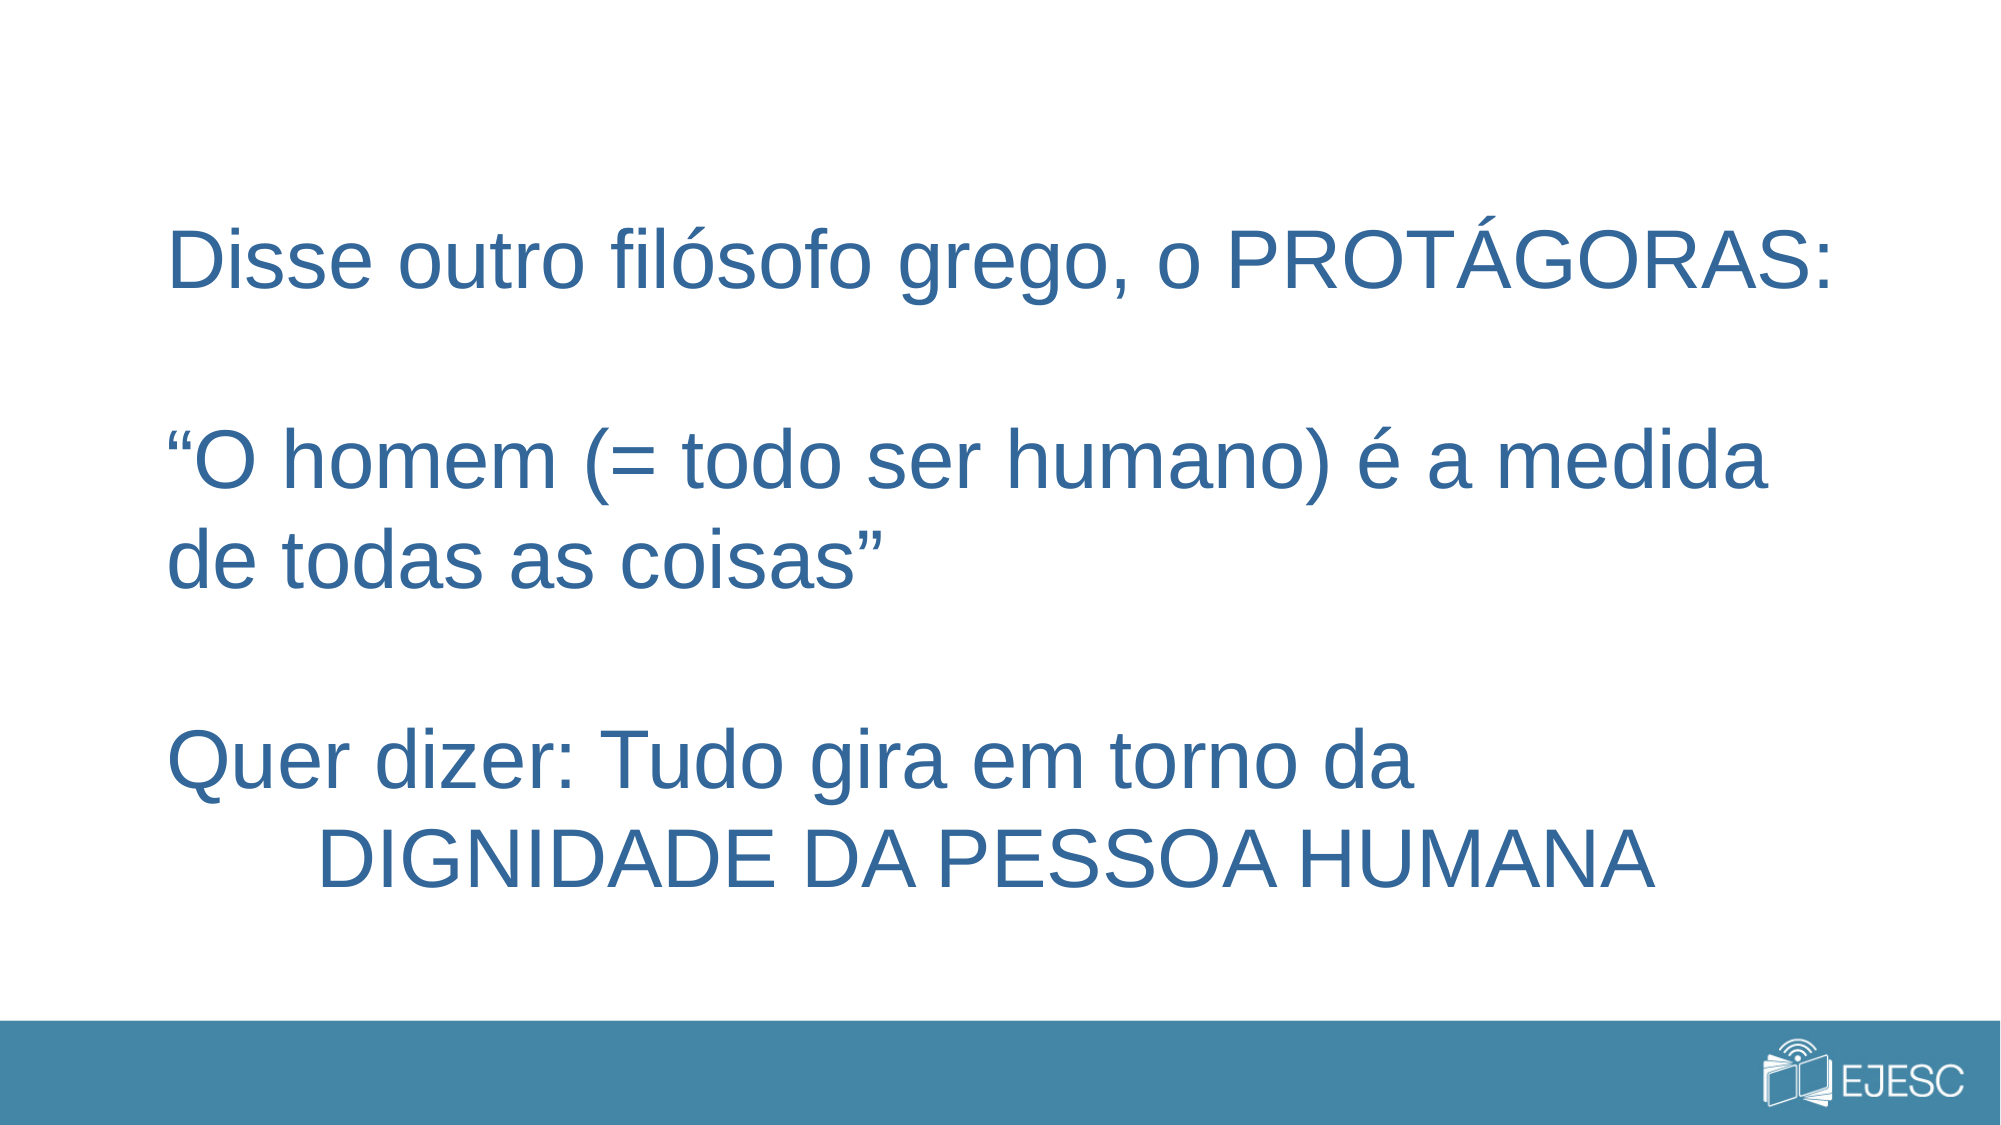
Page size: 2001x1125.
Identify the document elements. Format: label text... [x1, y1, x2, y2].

picture [0, 0, 2001, 1125]
title [0, 0, 1911, 639]
text_box Disse outro filósofo grego, o PROTÁGORAS: “O homem (= todo ser humano) é a medida de todas as coisas” Quer dizer: Tudo gira em torno da DIGNIDADE DA PESSOA HUMANA [151, 97, 1852, 957]
